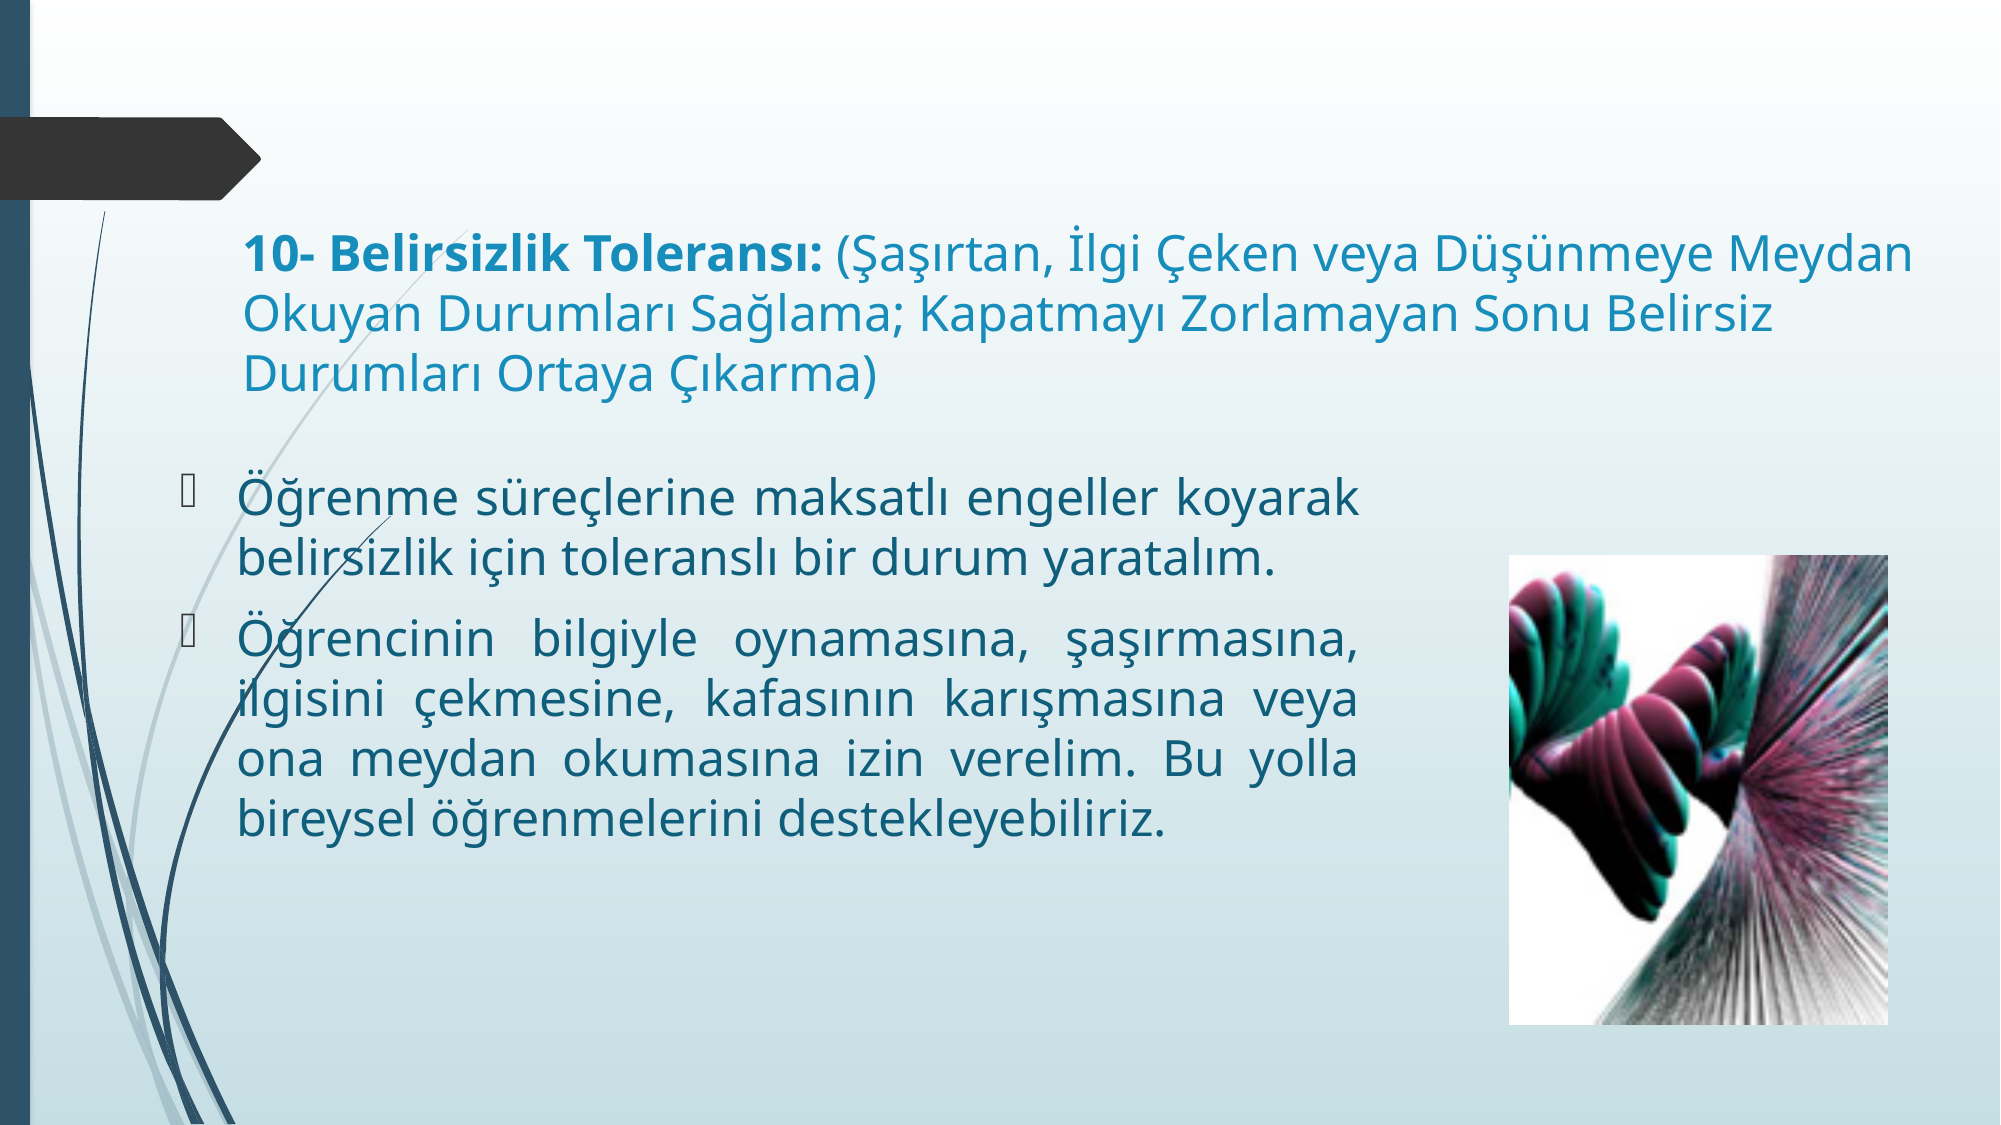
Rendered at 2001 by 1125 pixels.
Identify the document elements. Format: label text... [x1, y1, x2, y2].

title 10- Belirsizlik Toleransı: (Şaşırtan, İlgi Çeken veya Düşünmeye Meydan Okuyan Durumları Sağlama; Kapatmayı Zorlamayan Sonu Belirsiz Durumları Ortaya Çıkarma) [227, 214, 1952, 425]
picture [1508, 555, 1888, 1025]
list Öğrenme süreçlerine maksatlı engeller koyarak belirsizlik için toleranslı bir durum yaratalım. Öğrencinin bilgiyle oynamasına, şaşırmasına, ilgisini çekmesine, kafasının karışmasına veya ona meydan okumasına izin verelim. Bu yolla bireysel öğrenmelerini destekleyebiliriz. [164, 457, 1376, 1125]
